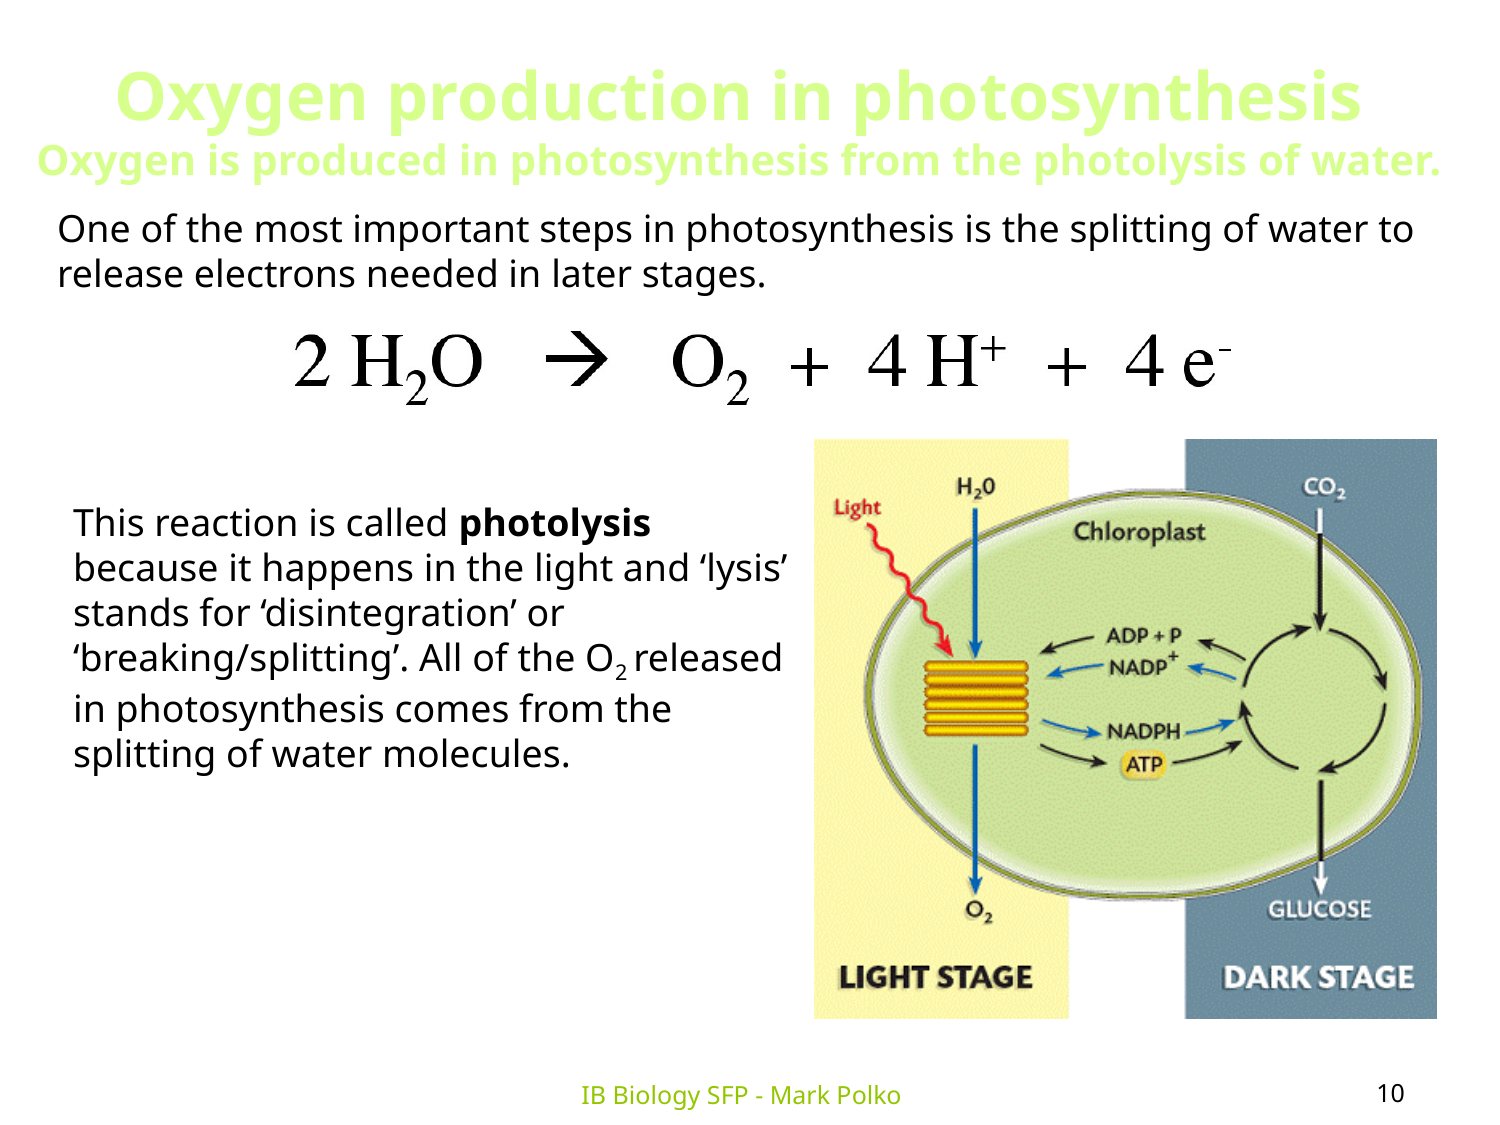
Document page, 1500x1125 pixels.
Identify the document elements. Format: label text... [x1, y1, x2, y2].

slide_number 10 [1281, 1064, 1500, 1125]
picture [229, 278, 1250, 419]
text_box This reaction is called photolysis because it happens in the light and ‘lysis’ stands for ‘disintegration’ or ‘breaking/splitting’. All of the O2 released in photosynthesis comes from the splitting of water molecules. [58, 491, 807, 783]
text_box One of the most important steps in photosynthesis is the splitting of water to release electrons needed in later stages. [42, 197, 1437, 438]
picture [813, 439, 1437, 1019]
text_box Oxygen production in photosynthesis Oxygen is produced in photosynthesis from the photolysis of water. [0, 46, 1479, 192]
footer IB Biology SFP - Mark Polko [454, 1065, 1030, 1125]
